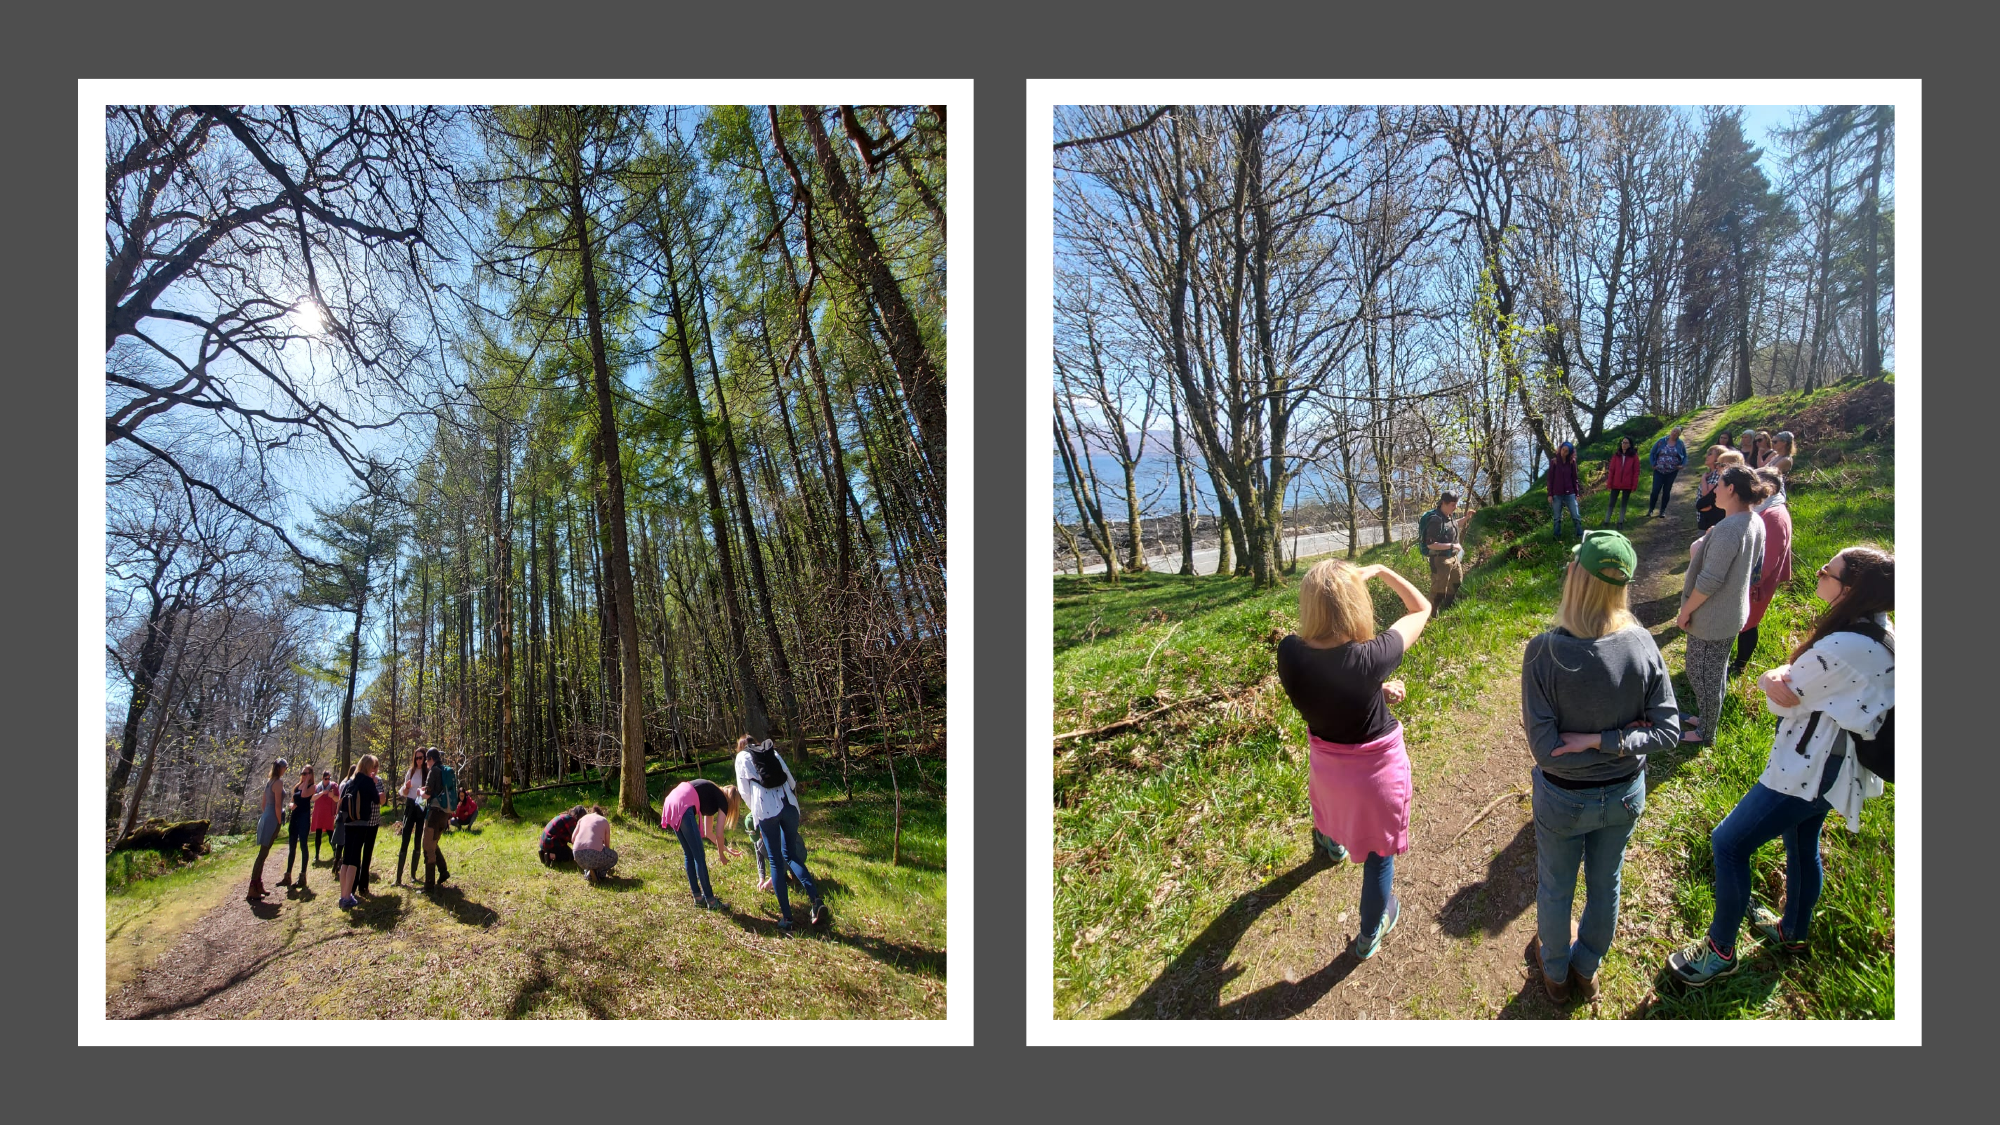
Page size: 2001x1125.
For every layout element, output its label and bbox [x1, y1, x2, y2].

picture [68, 105, 983, 1020]
text_box [77, 78, 975, 141]
picture [1053, 105, 1895, 1020]
text_box [77, 984, 975, 1047]
text_box [0, 0, 2000, 1125]
text_box [1025, 78, 1923, 1047]
